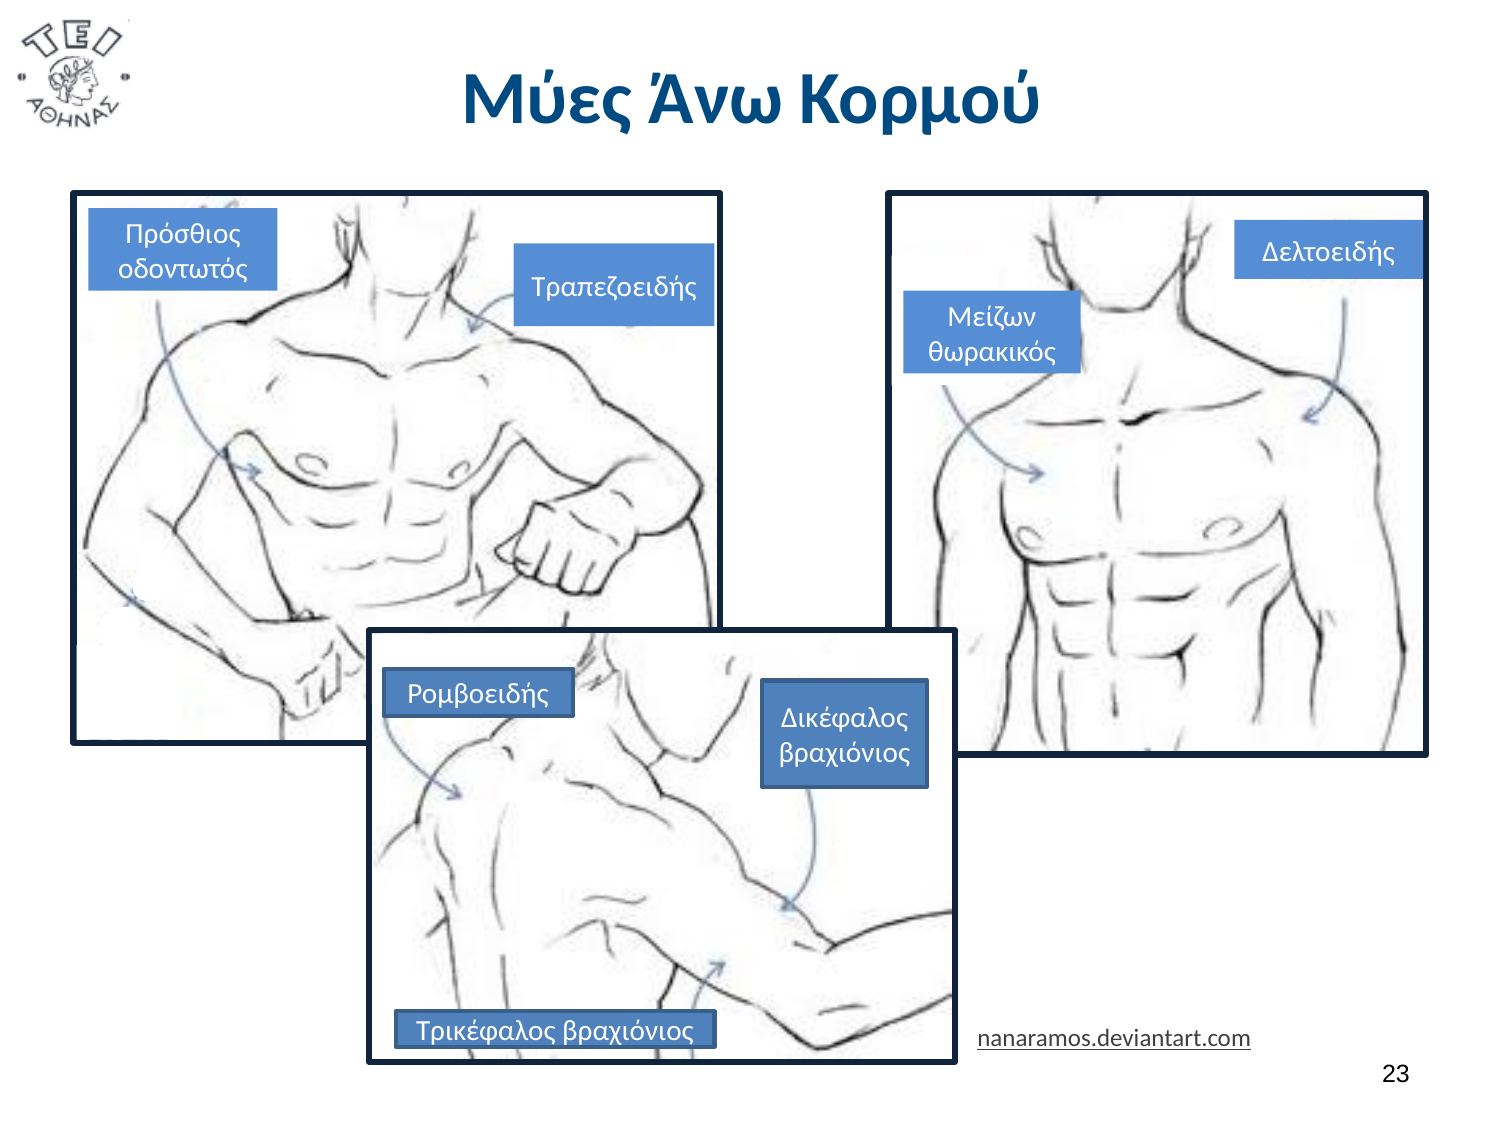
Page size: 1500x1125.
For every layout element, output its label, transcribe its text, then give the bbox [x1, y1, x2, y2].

picture [76, 196, 1424, 1059]
picture [17, 19, 76, 133]
text_box nanaramos.deviantart.com [962, 1014, 1400, 1060]
slide_number 22 [1074, 1042, 1425, 1103]
title Μύες Άνω Κορμού [76, 19, 1427, 169]
